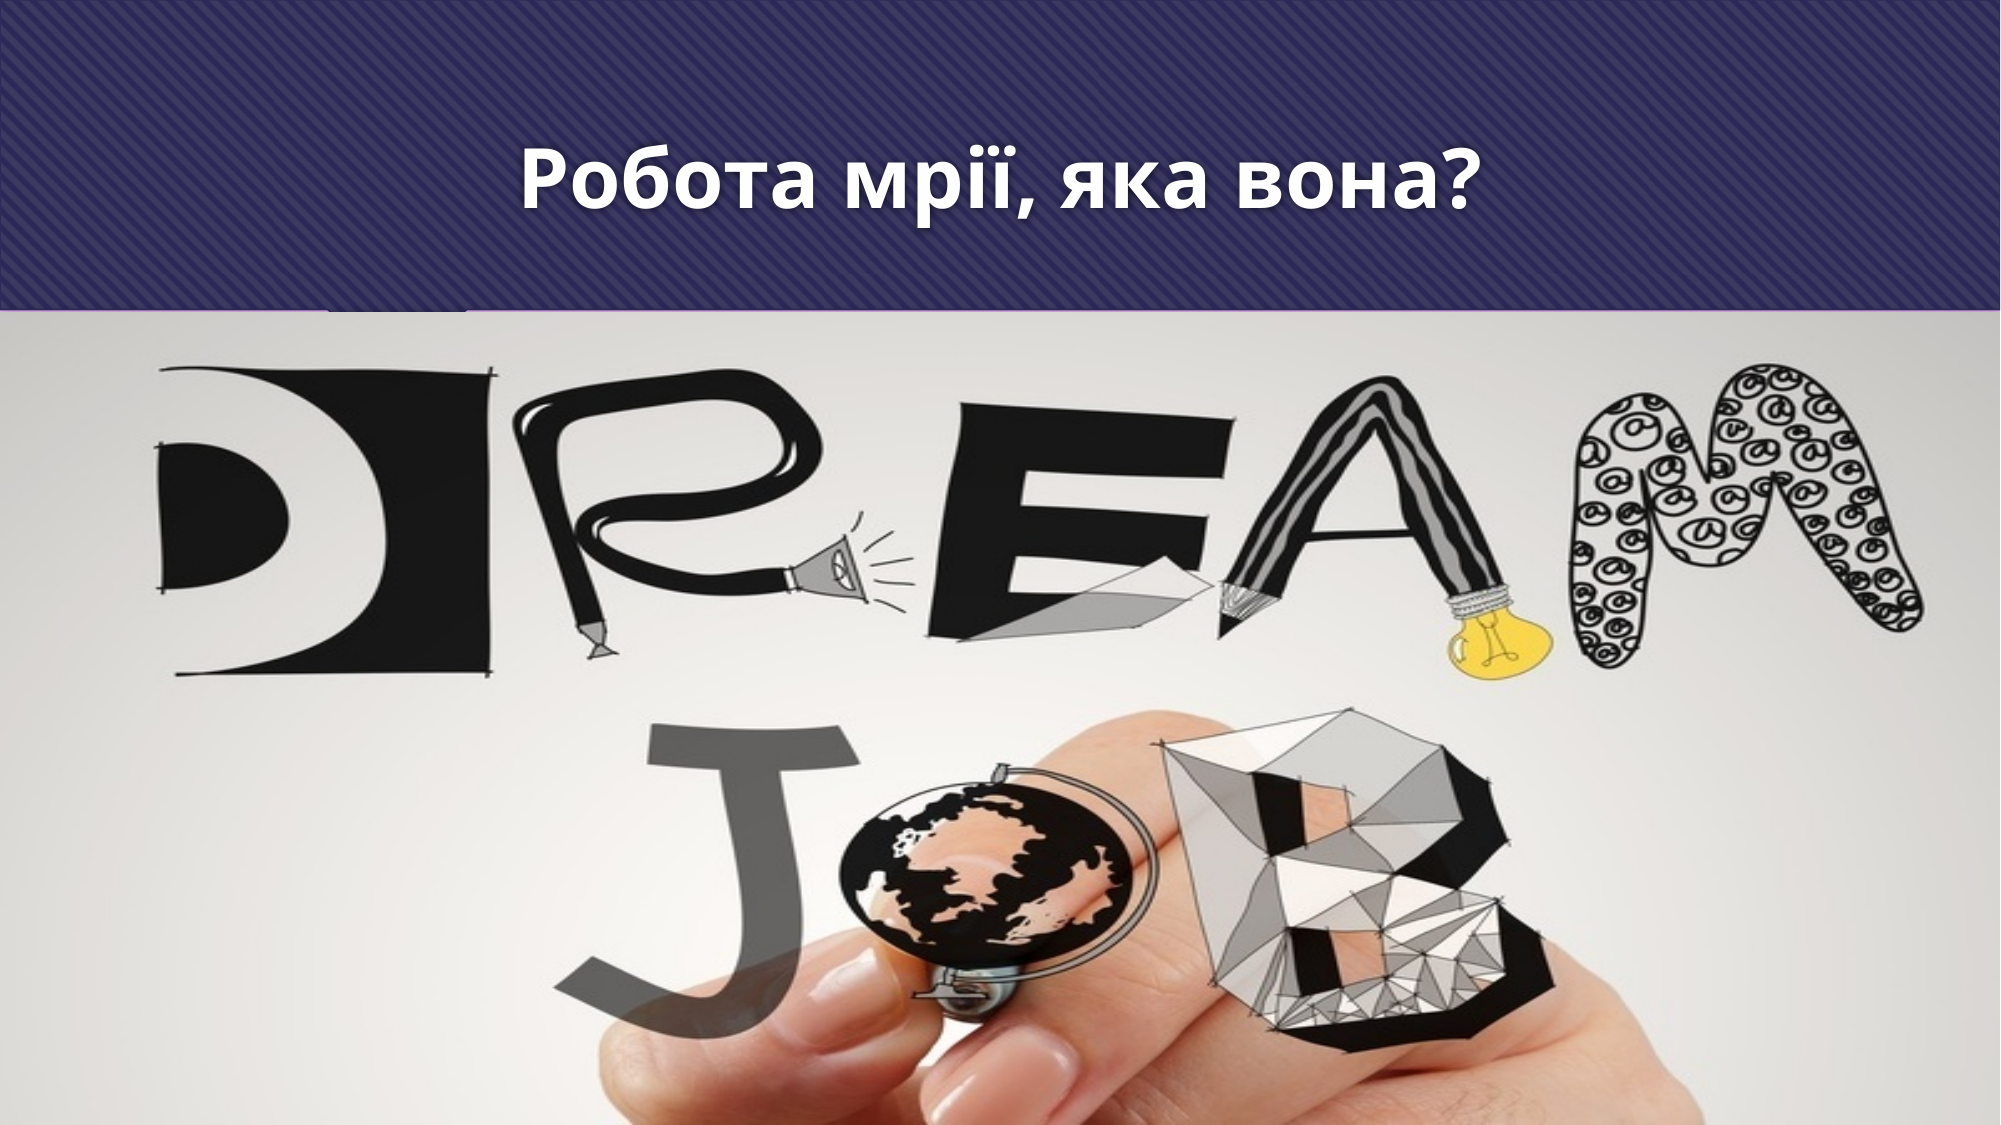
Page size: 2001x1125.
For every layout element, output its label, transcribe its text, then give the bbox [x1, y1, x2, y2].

title Робота мрії, яка вона? [132, 73, 1868, 233]
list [0, 312, 2000, 1125]
